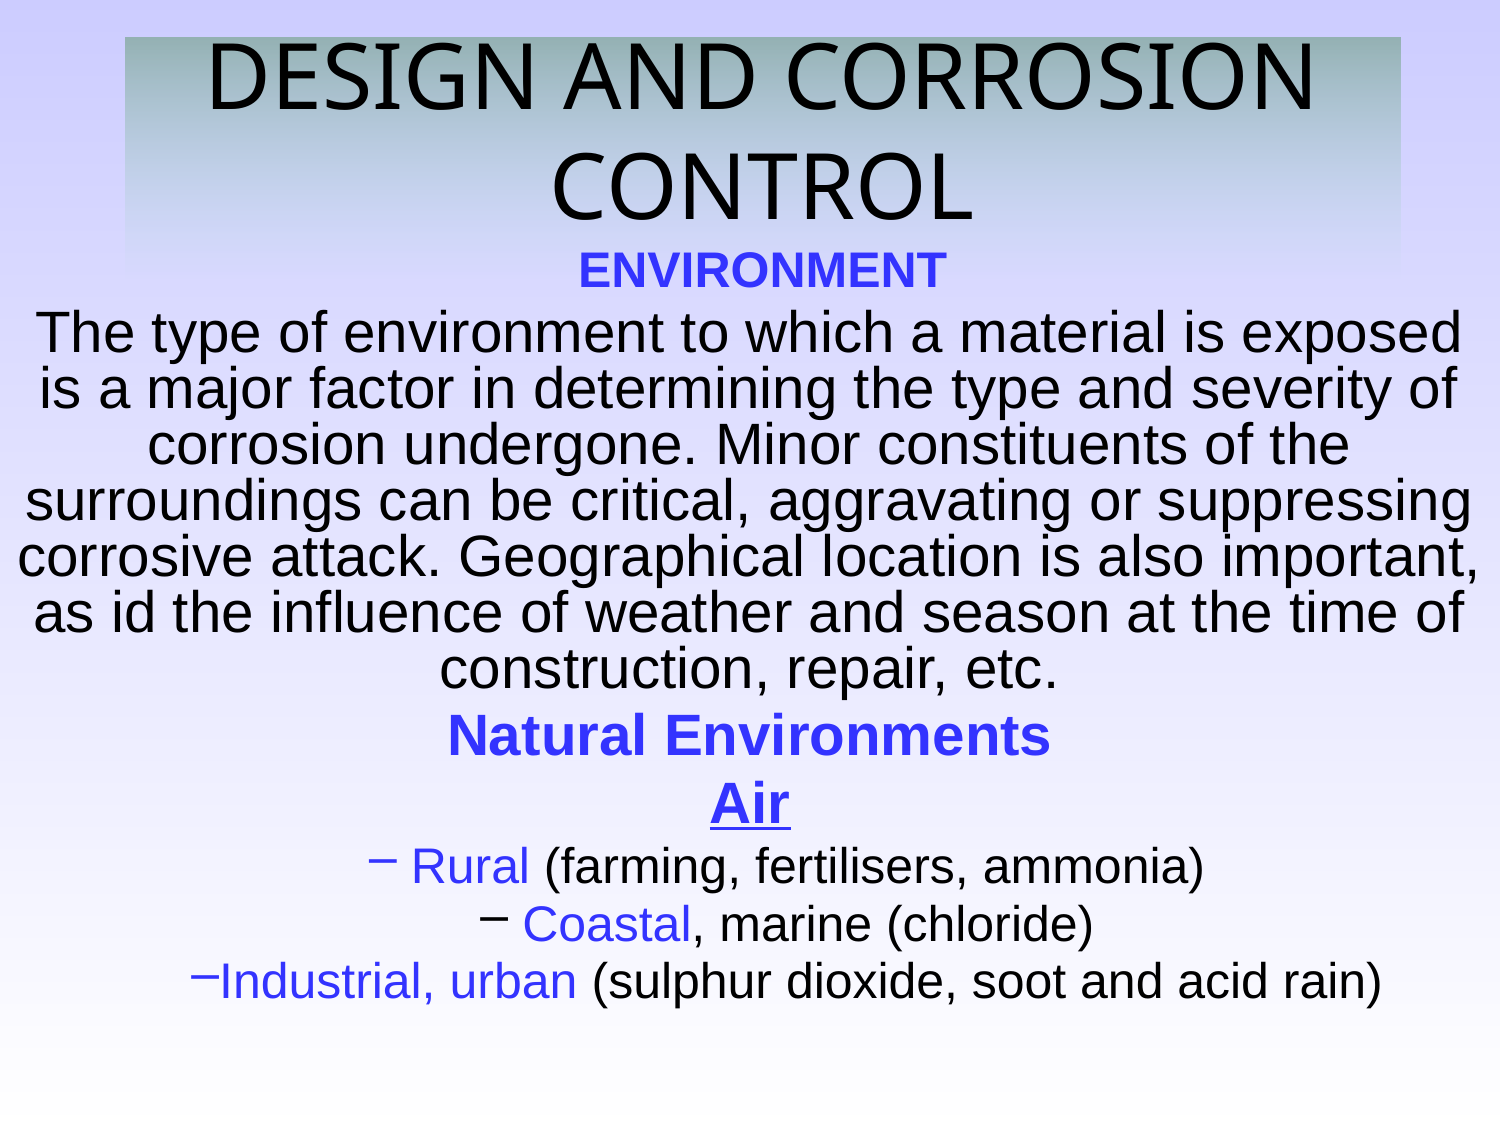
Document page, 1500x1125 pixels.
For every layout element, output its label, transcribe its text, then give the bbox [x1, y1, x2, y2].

title DESIGN AND CORROSION CONTROL ENVIRONMENT [124, 37, 1401, 279]
subtitle The type of environment to which a material is exposed is a major factor in determining the type and severity of corrosion undergone. Minor constituents of the surroundings can be critical, aggravating or suppressing corrosive attack. Geographical location is also important, as id the influence of weather and season at the time of construction, repair, etc. Natural Environments Air Rural (farming, fertilisers, ammonia) Coastal, marine (chloride) Industrial, urban (sulphur dioxide, soot and acid rain) [0, 299, 1500, 1088]
